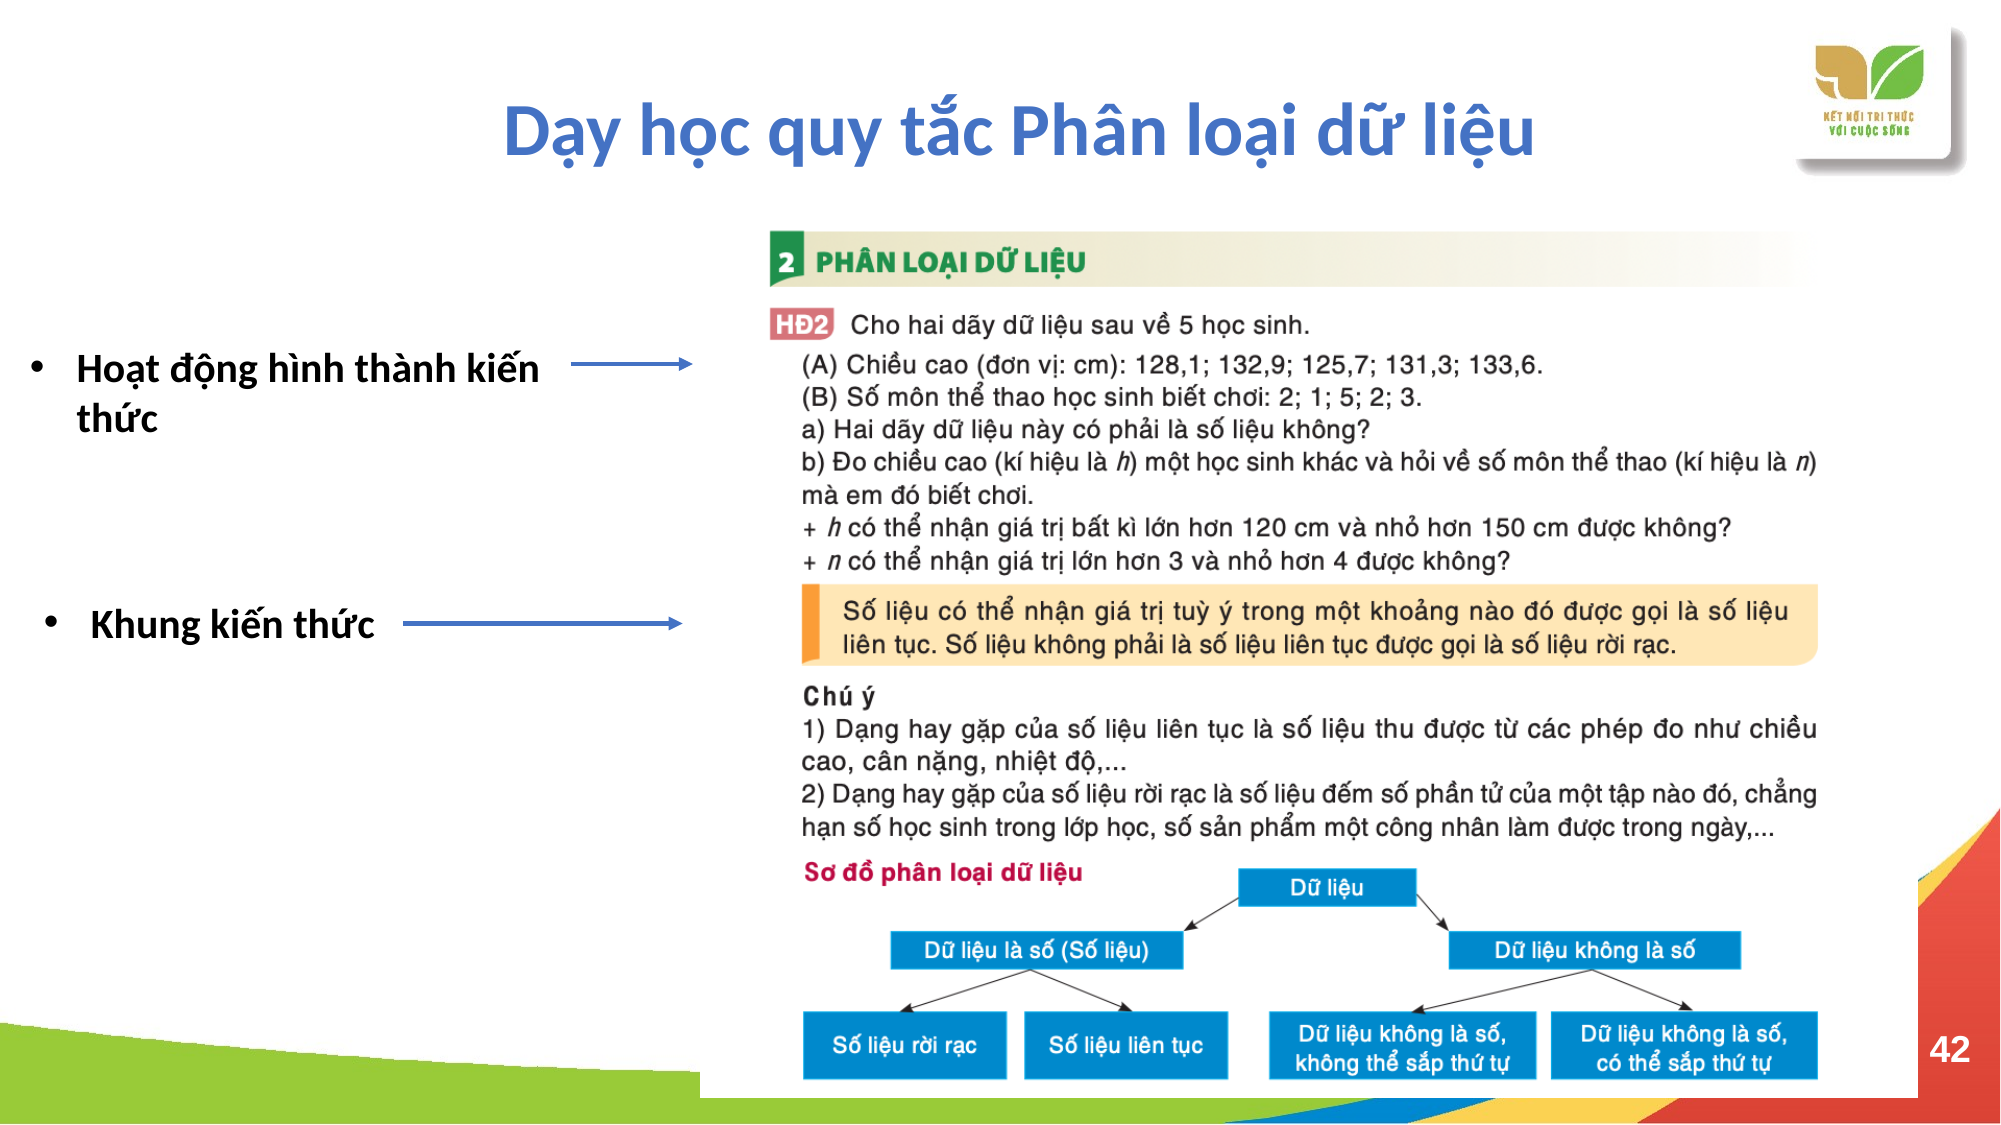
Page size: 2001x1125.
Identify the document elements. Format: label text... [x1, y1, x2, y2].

text_box Khung kiến thức [29, 589, 435, 654]
text_box Dạy học quy tắc Phân loại dữ liệu [488, 73, 1614, 179]
picture [0, 0, 2001, 1125]
text_box Hoạt động hình thành kiến thức [15, 333, 610, 449]
